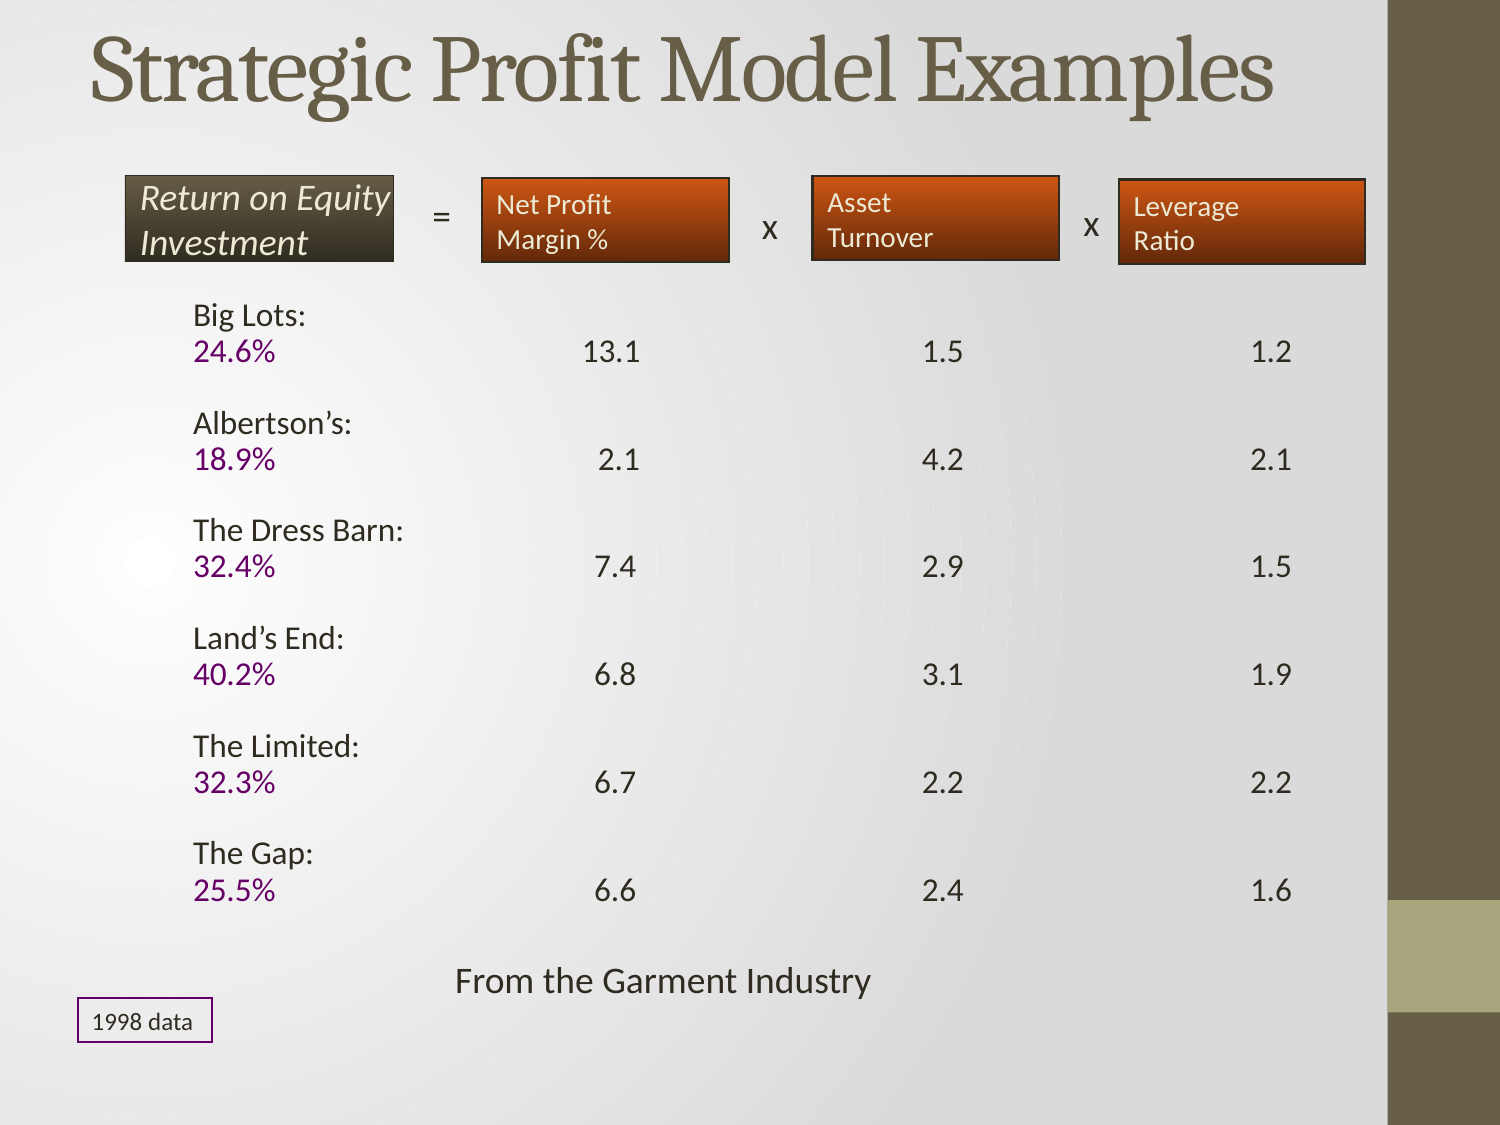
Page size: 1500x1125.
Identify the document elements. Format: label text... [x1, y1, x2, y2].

text_box From the Garment Industry [440, 948, 887, 1009]
text_box = [417, 185, 467, 245]
text_box x [747, 194, 794, 255]
text_box 1998 data [77, 998, 213, 1042]
title Strategic Profit Model Examples [76, 0, 1358, 165]
text_box Asset Turnover [812, 176, 1060, 261]
text_box Net Profit Margin % [481, 177, 729, 263]
text_box Big Lots: 24.6% 13.1 1.5 1.2 Albertson’s: 18.9% 2.1 4.2 2.1 The Dress Barn: 32.4% 7.4 2.9 1.5 Land’s End: 40.2% 6.8 3.1 1.9 The Limited: 32.3% 6.7 2.2 2.2 The Gap: 25.5% 6.6 2.4 1.6 [178, 290, 1308, 952]
text_box Leverage Ratio [1118, 179, 1366, 264]
text_box Return on Equity Investment [124, 175, 393, 262]
text_box x [1068, 191, 1115, 252]
